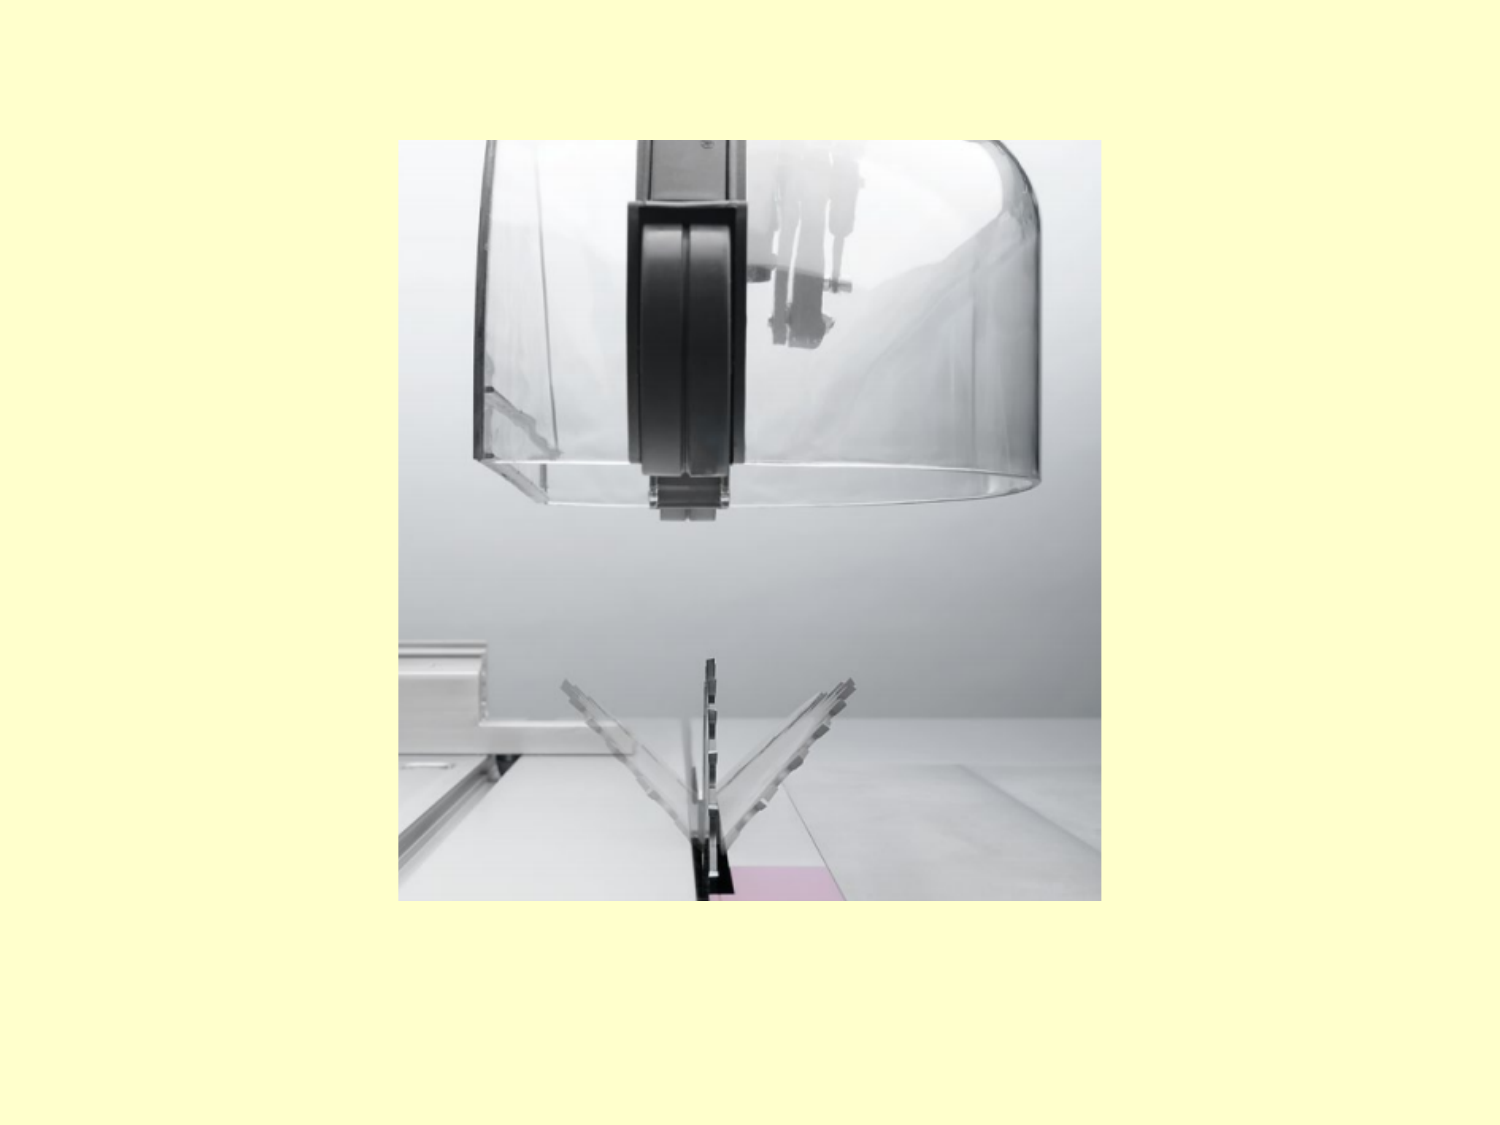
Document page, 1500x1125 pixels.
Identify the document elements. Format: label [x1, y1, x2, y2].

picture [398, 140, 1102, 901]
